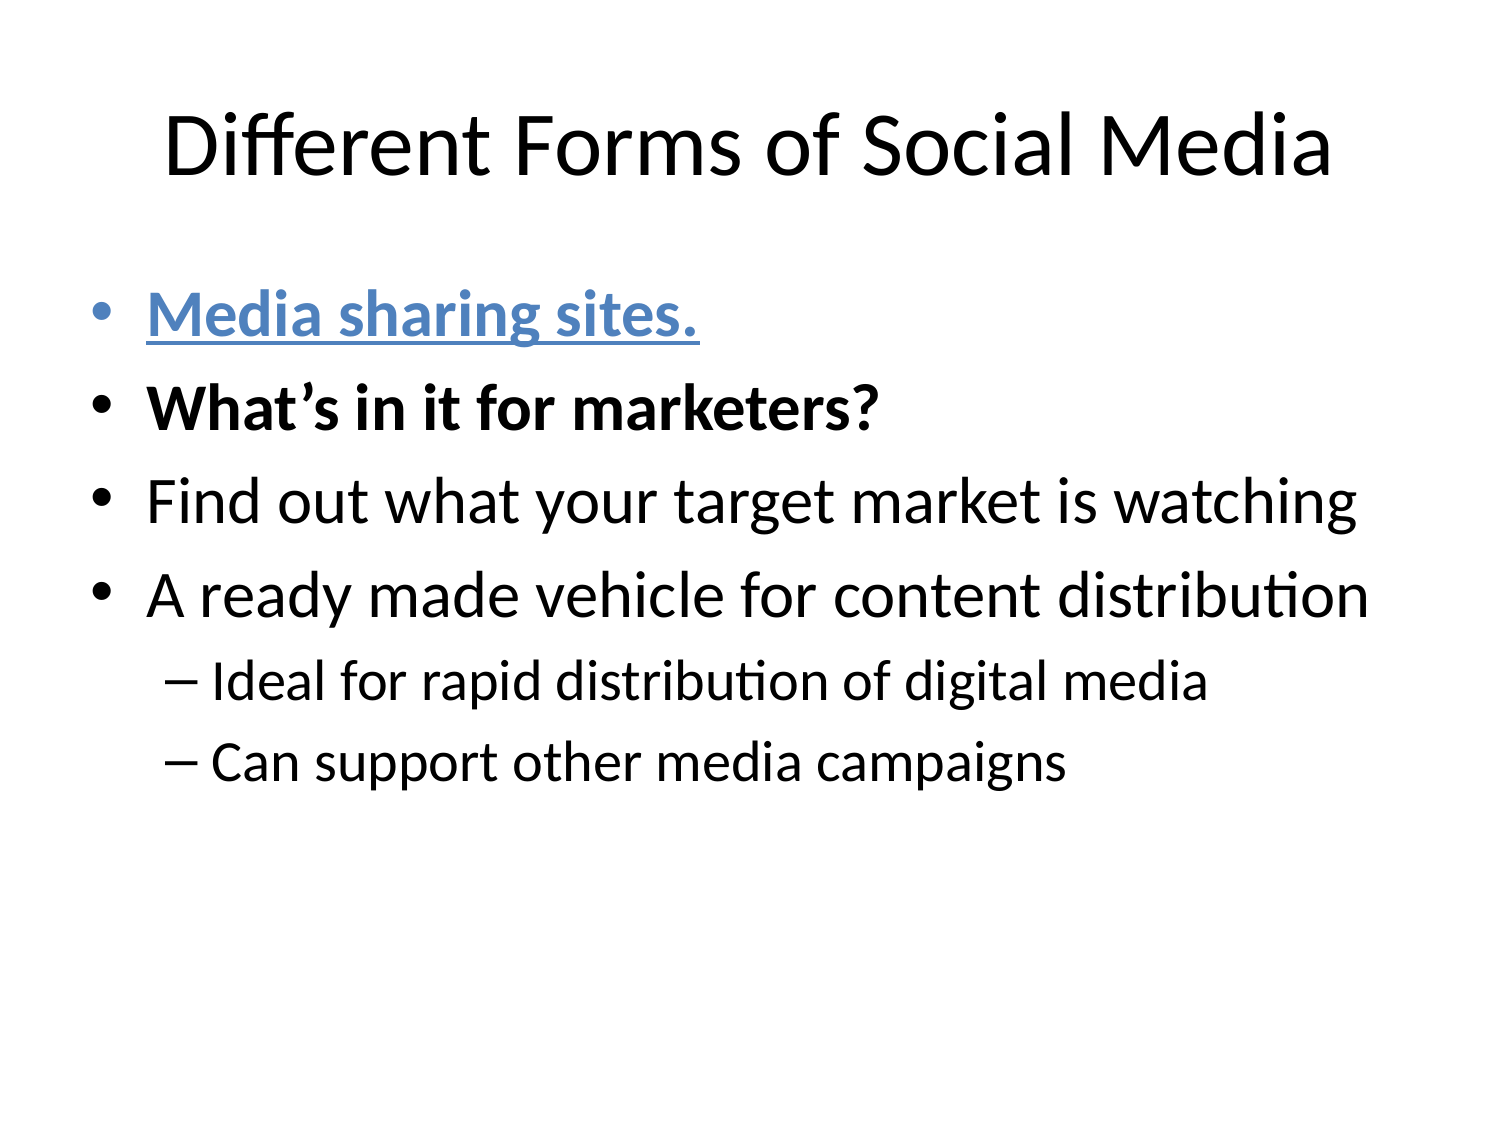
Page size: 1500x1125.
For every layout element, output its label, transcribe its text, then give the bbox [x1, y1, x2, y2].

list Media sharing sites. What’s in it for marketers? Find out what your target market is watching A ready made vehicle for content distribution Ideal for rapid distribution of digital media Can support other media campaigns [75, 262, 1425, 1050]
title Different Forms of Social Media [75, 45, 1425, 233]
